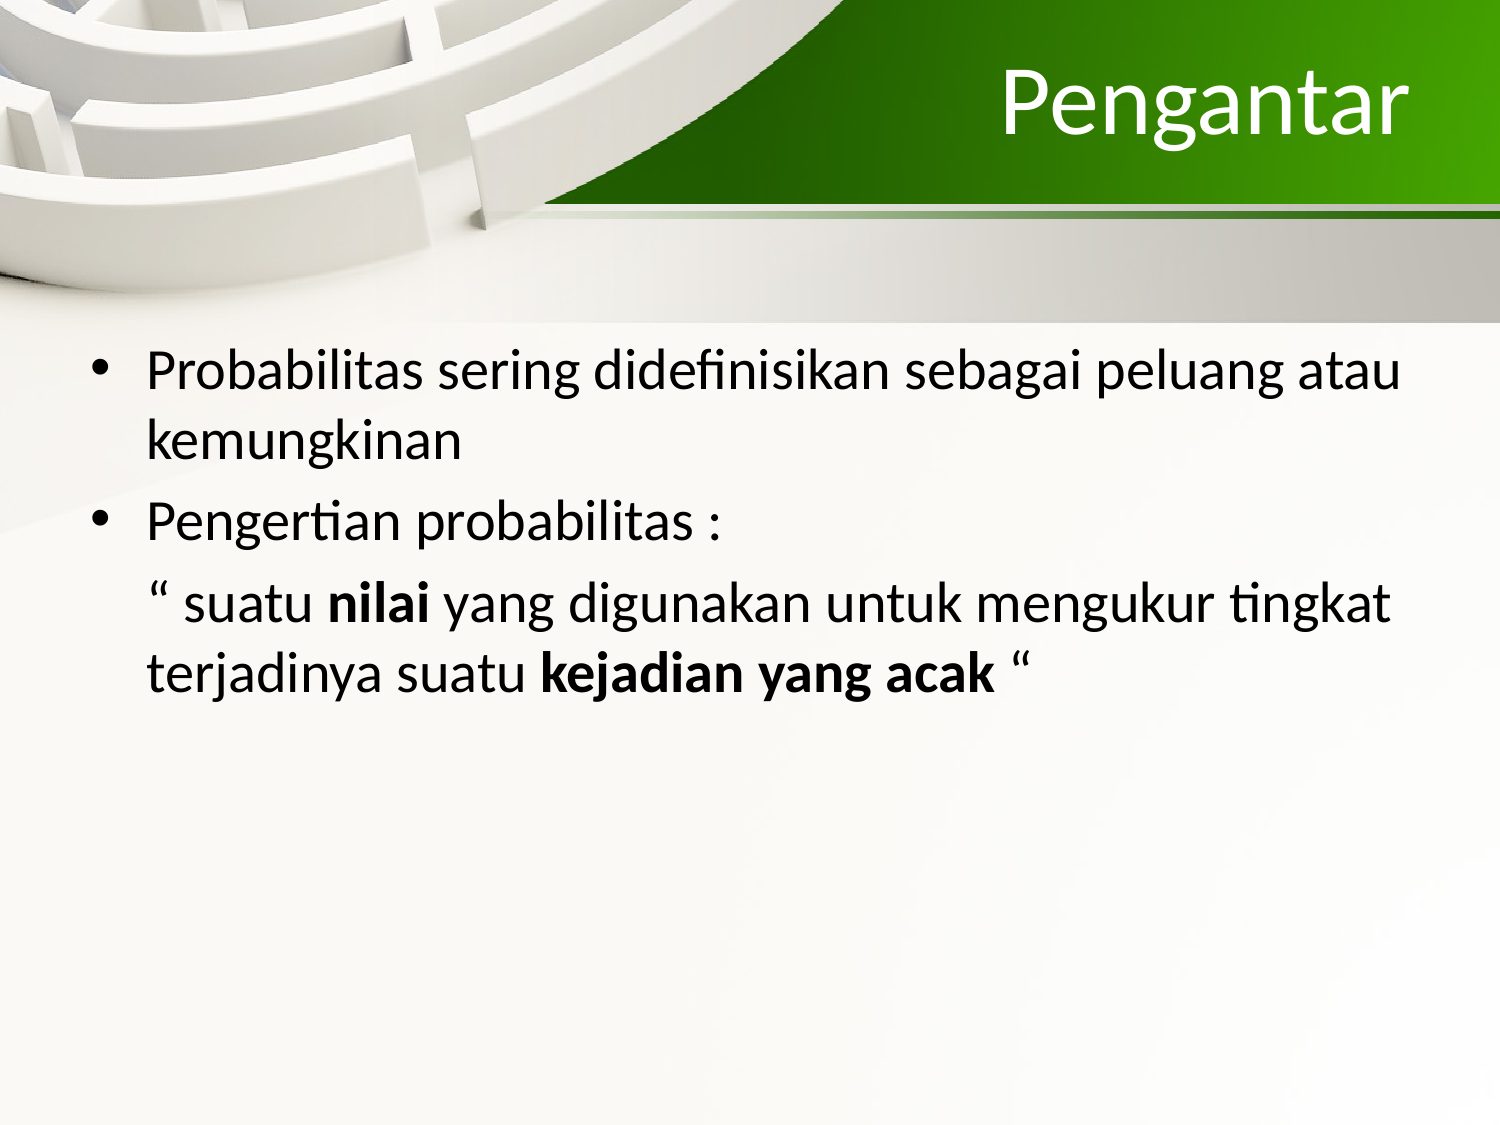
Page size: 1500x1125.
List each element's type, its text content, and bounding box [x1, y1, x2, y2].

title Pengantar [73, 28, 1427, 162]
list Probabilitas sering didefinisikan sebagai peluang atau kemungkinan Pengertian probabilitas : “ suatu nilai yang digunakan untuk mengukur tingkat terjadinya suatu kejadian yang acak “ [75, 323, 1428, 1125]
picture [0, 0, 1500, 1125]
